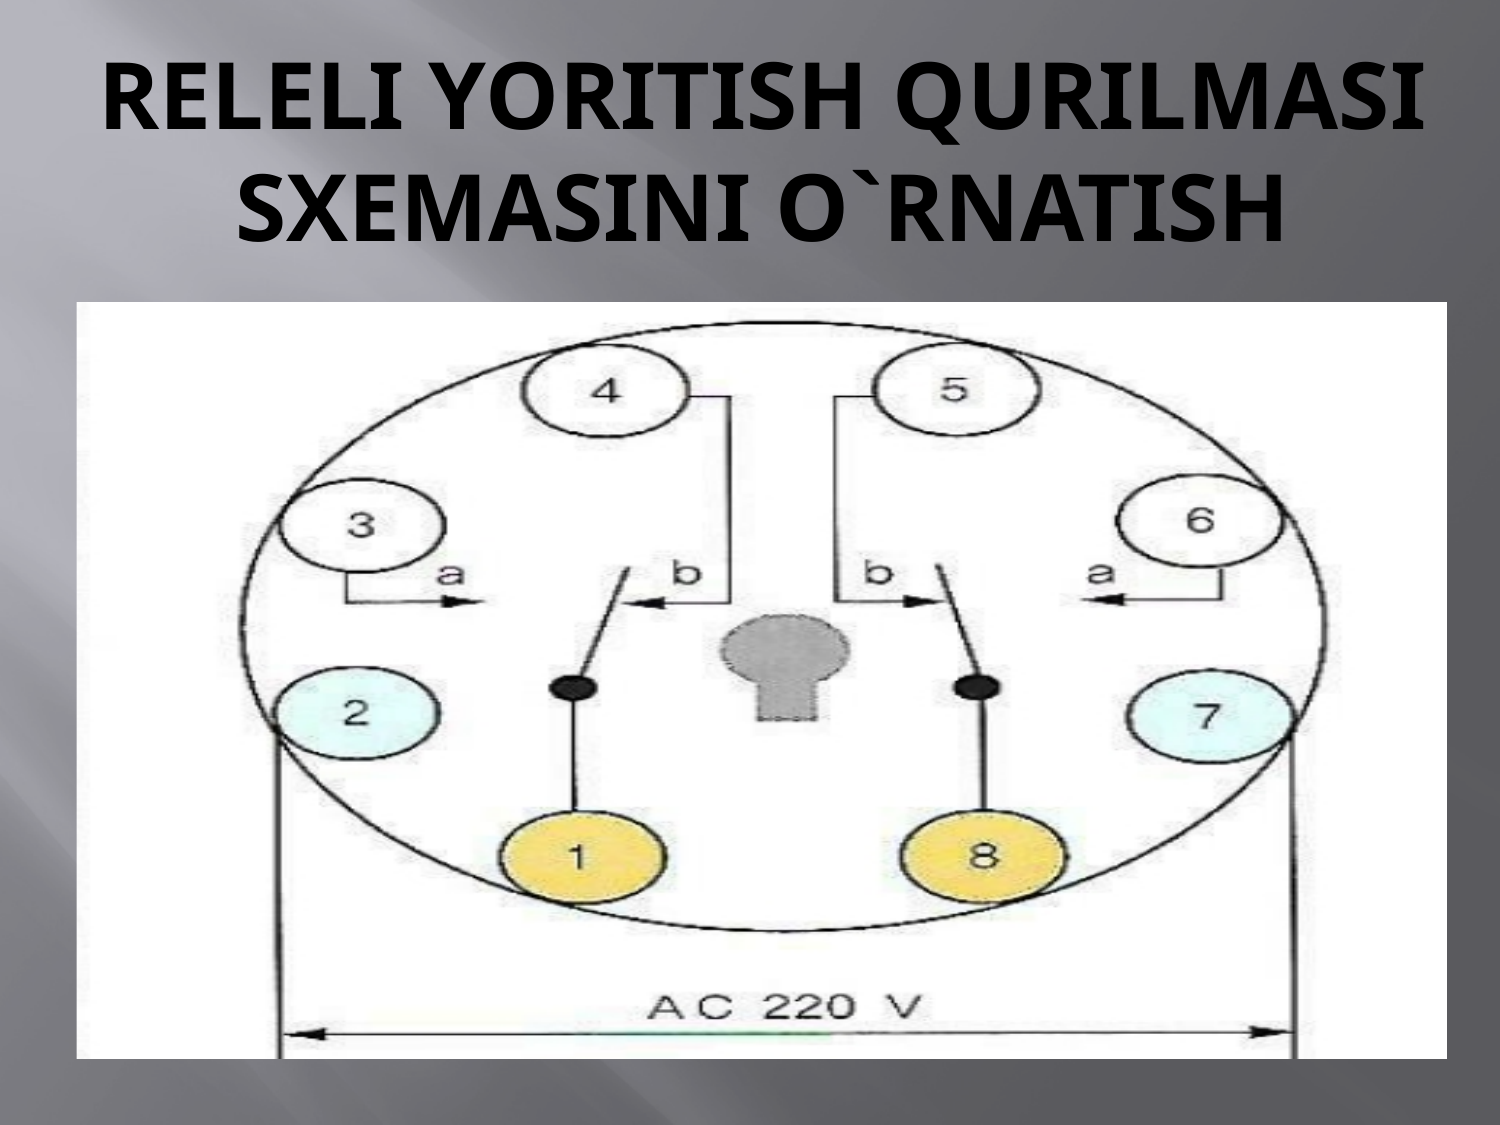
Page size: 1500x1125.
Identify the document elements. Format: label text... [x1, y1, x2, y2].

picture [76, 302, 1448, 1059]
title Releli yoritish qurilmasi sxemasini o`rnatish [88, 30, 1439, 261]
